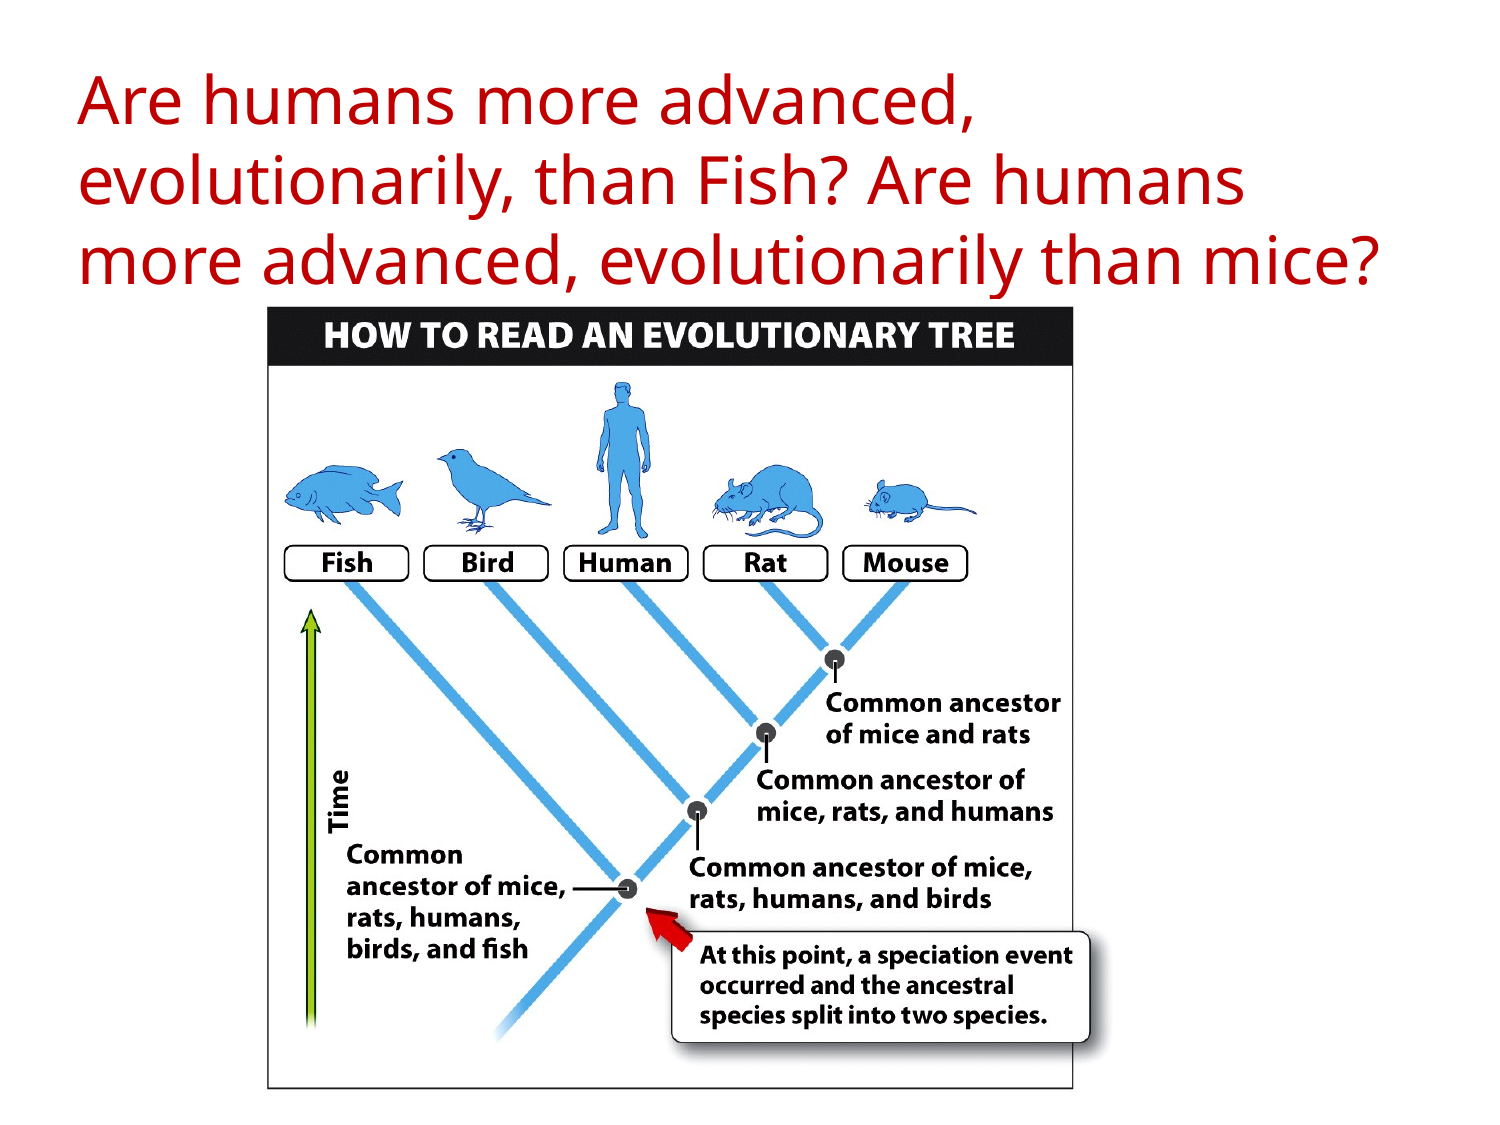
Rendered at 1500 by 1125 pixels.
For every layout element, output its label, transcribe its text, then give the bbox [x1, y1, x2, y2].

picture [256, 299, 1113, 1099]
list Are humans more advanced, evolutionarily, than Fish? Are humans more advanced, evolutionarily than mice? [62, 50, 1425, 275]
